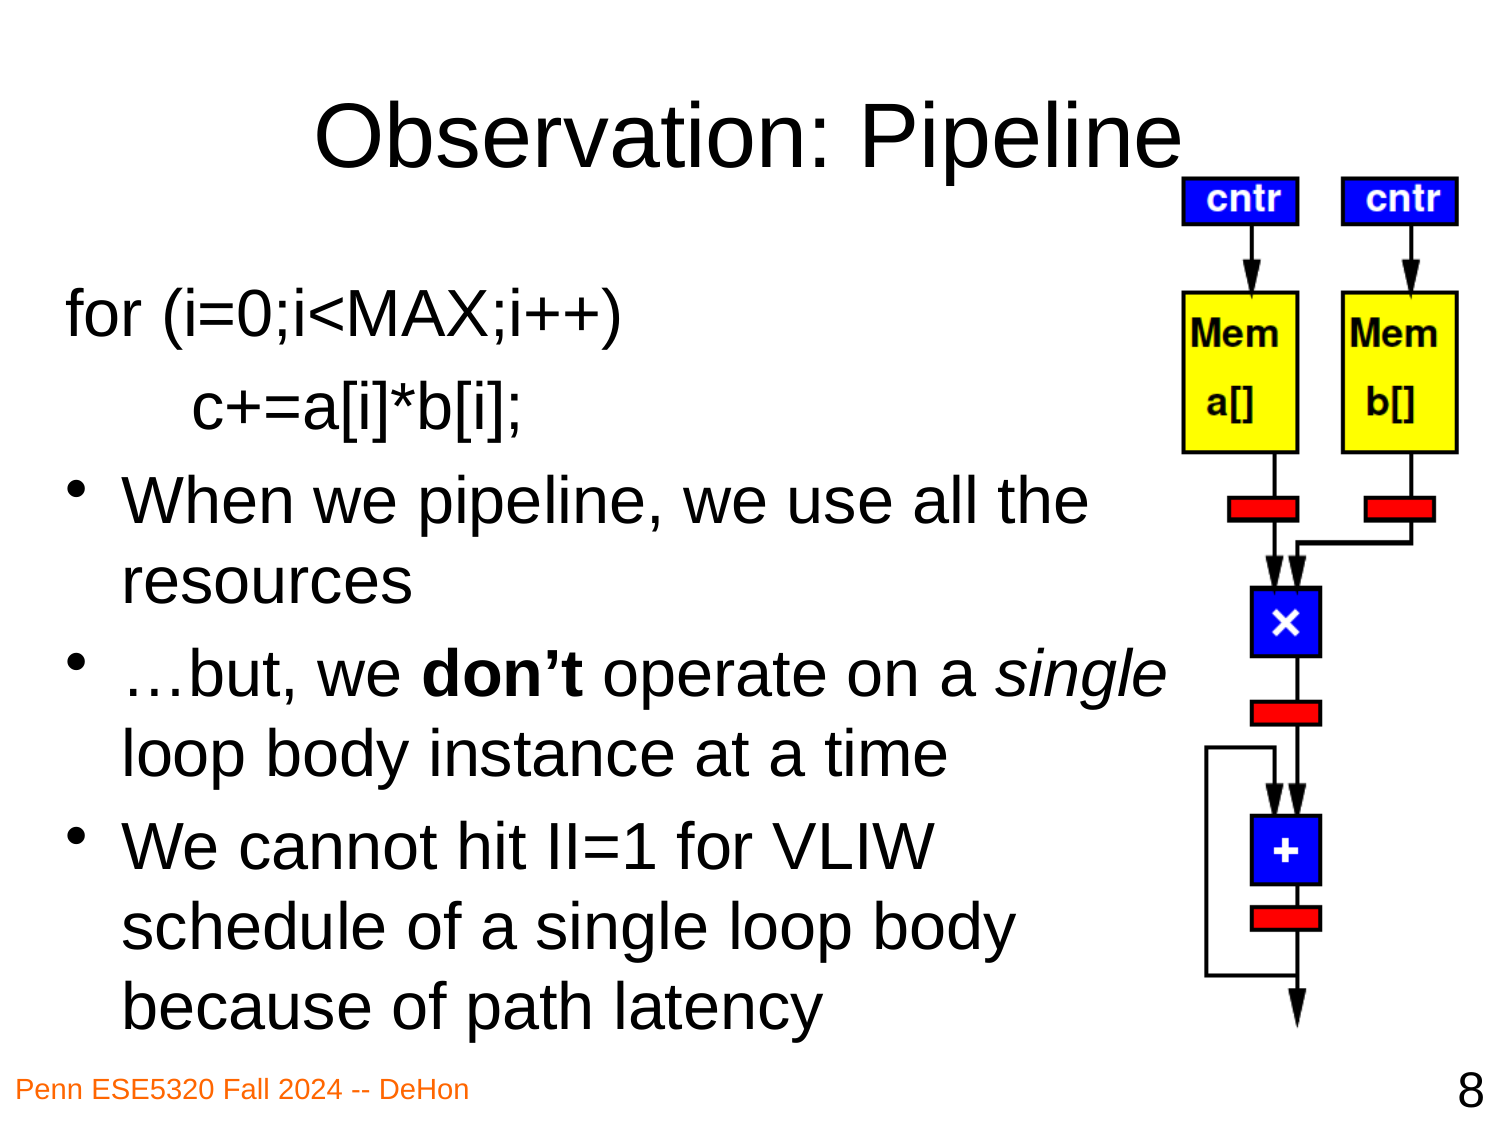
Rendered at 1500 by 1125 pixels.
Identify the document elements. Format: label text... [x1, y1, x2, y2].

list for (i=0;i<MAX;i++) c+=a[i]*b[i]; When we pipeline, we use all the resources …but, we don’t operate on a single loop body instance at a time We cannot hit II=1 for VLIW schedule of a single loop body because of path latency [49, 262, 1169, 938]
slide_number Penn ESE5320 Fall 2024 -- DeHon [0, 1062, 576, 1125]
title Observation: Pipeline [112, 37, 1388, 226]
picture [1174, 174, 1464, 1030]
slide_number 8 [1187, 1049, 1500, 1125]
